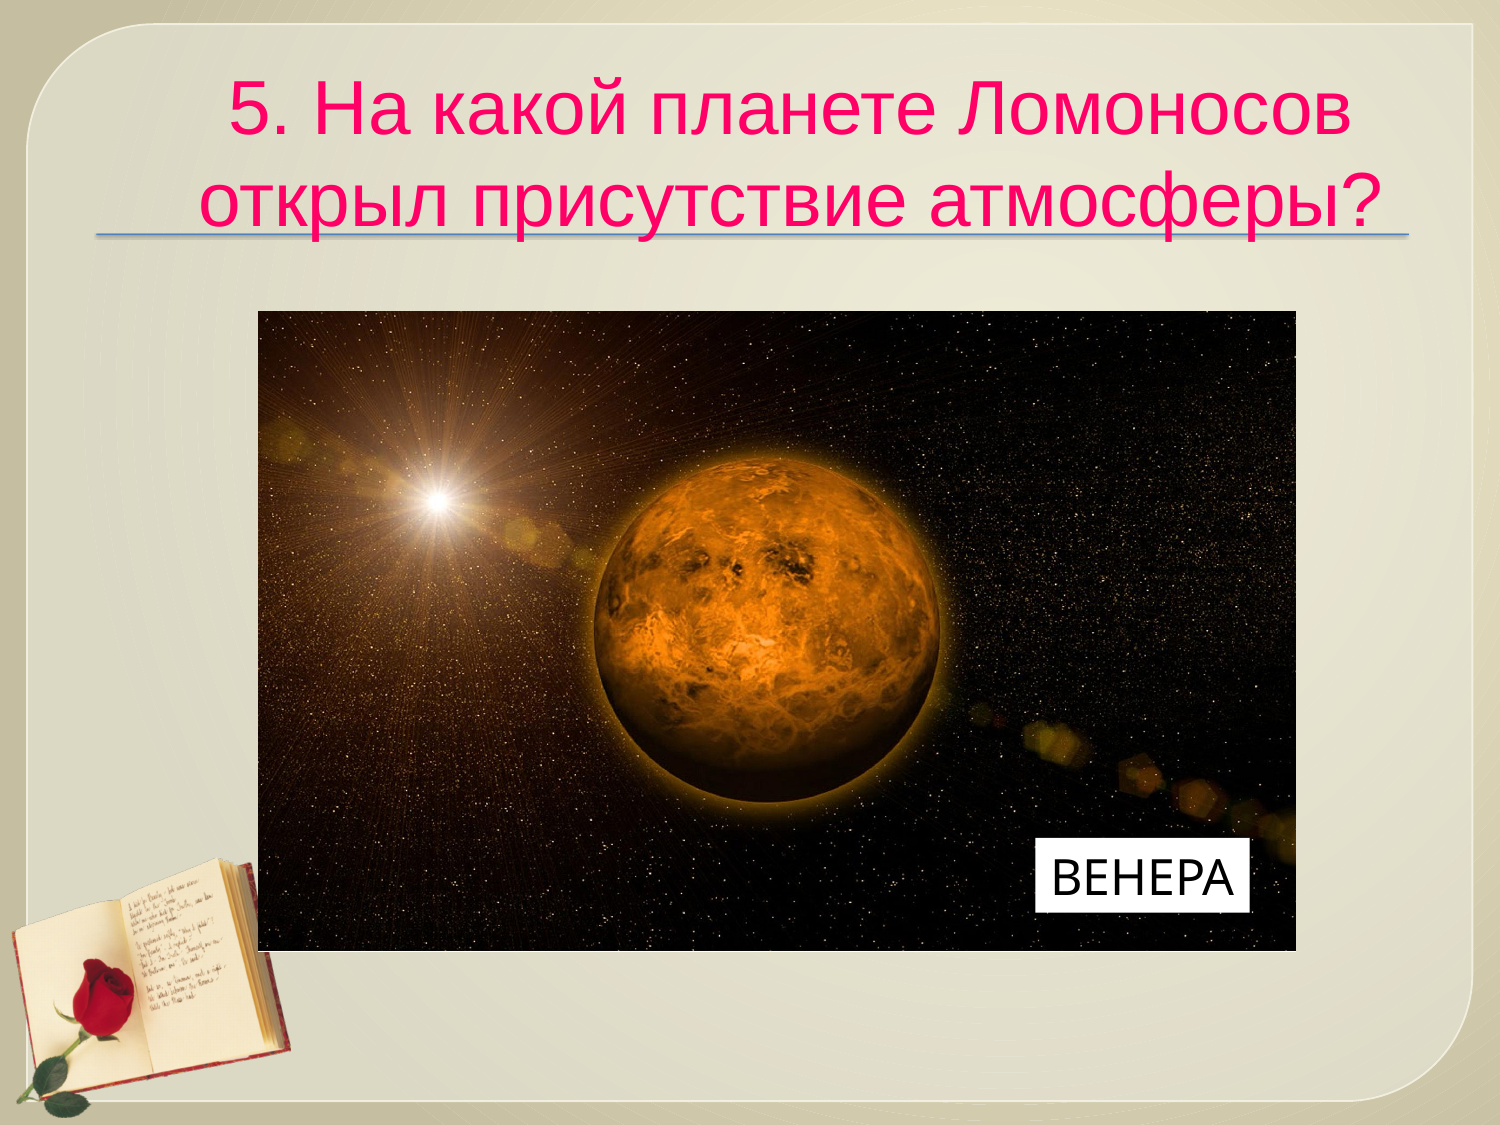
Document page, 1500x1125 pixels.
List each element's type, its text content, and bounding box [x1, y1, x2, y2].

title 5. На какой планете Ломоносов открыл присутствие атмосферы? [75, 45, 1500, 329]
picture [12, 311, 1296, 1118]
